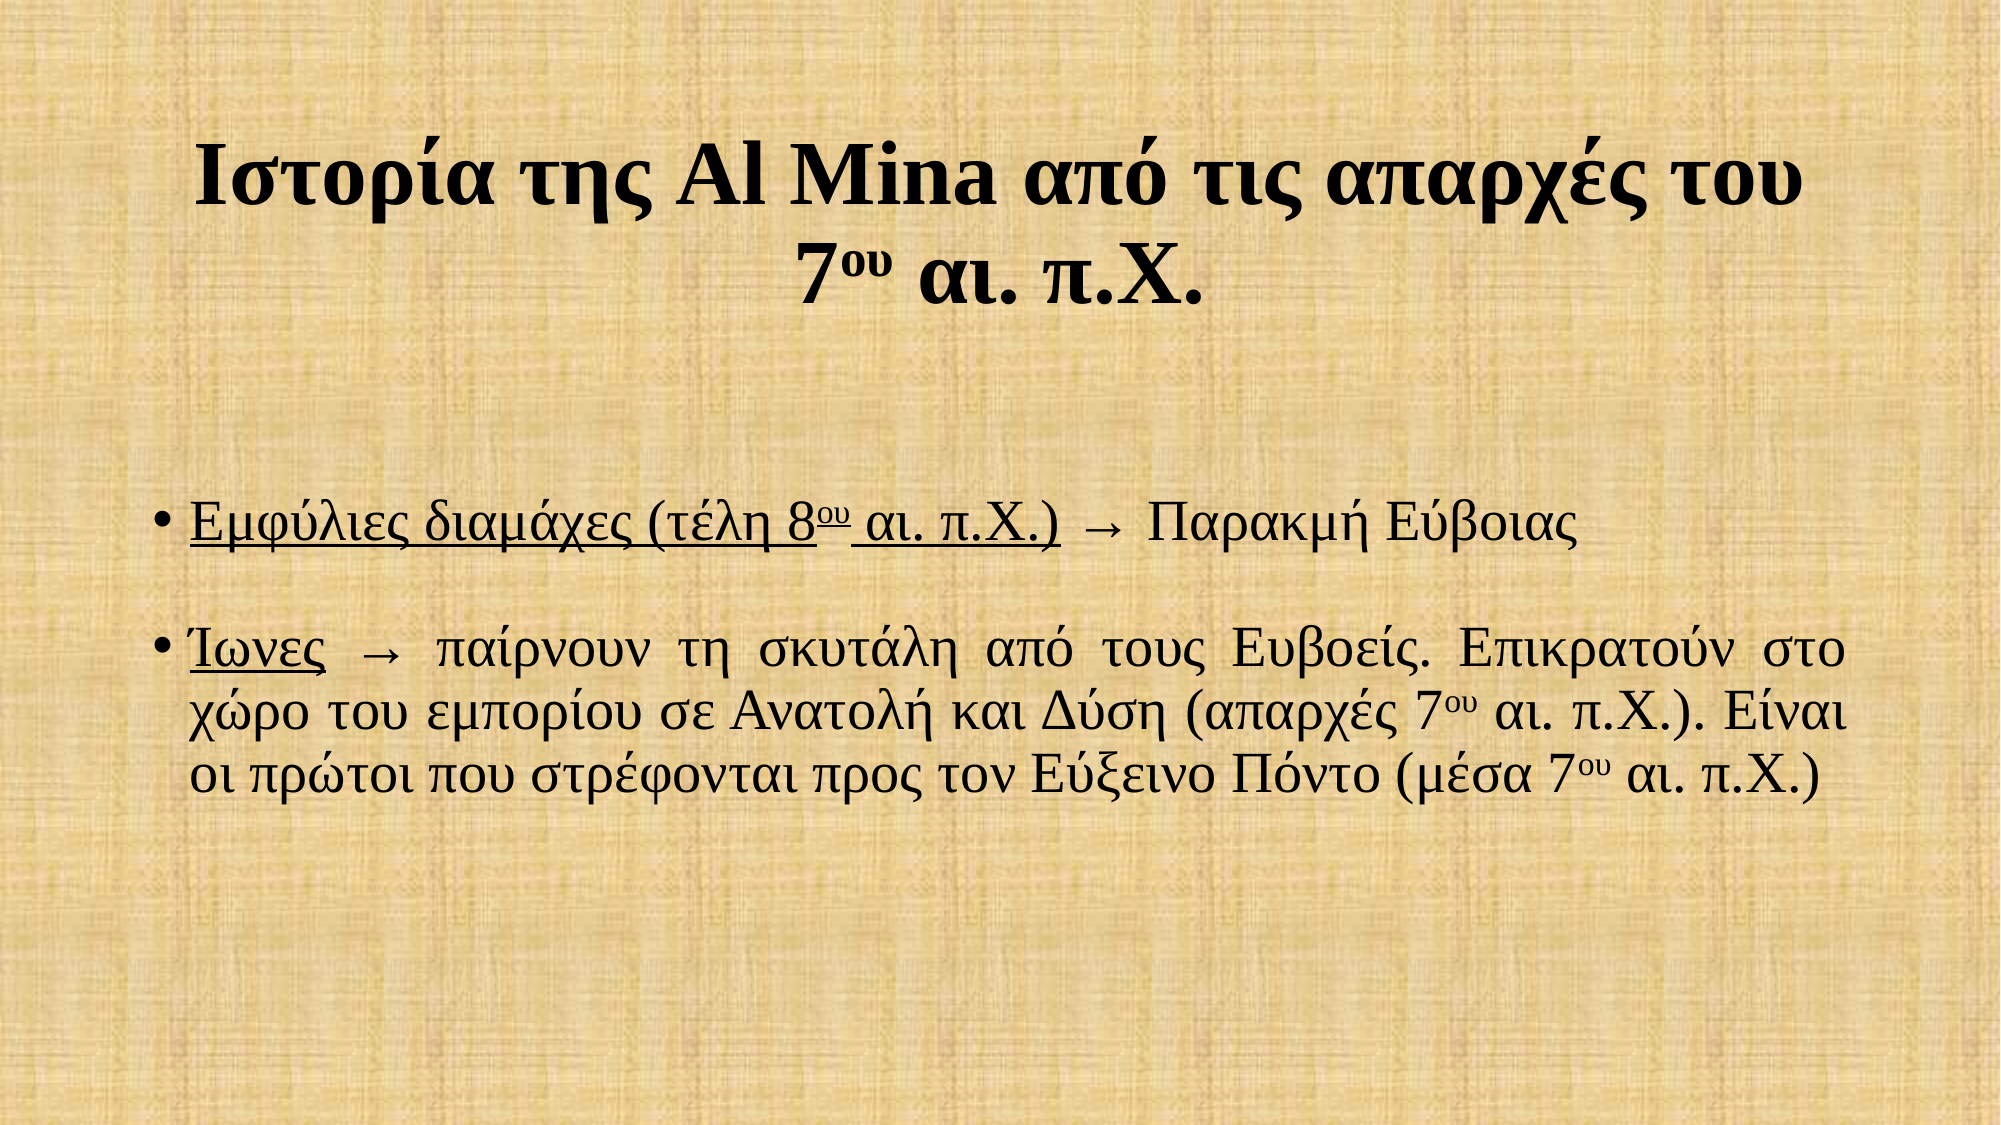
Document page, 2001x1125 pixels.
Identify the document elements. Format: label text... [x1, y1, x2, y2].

picture [0, 0, 2001, 1125]
title Ιστορία της Al Mina από τις απαρχές του 7ου αι. π.Χ. [137, 115, 1863, 334]
list Εμφύλιες διαμάχες (τέλη 8ου αι. π.Χ.) → Παρακμή Εύβοιας Ίωνες → παίρνουν τη σκυτάλη από τους Ευβοείς. Επικρατούν στο χώρο του εμπορίου σε Ανατολή και Δύση (απαρχές 7ου αι. π.Χ.). Είναι οι πρώτοι που στρέφονται προς τον Εύξεινο Πόντο (μέσα 7ου αι. π.Χ.) [137, 350, 1863, 1064]
